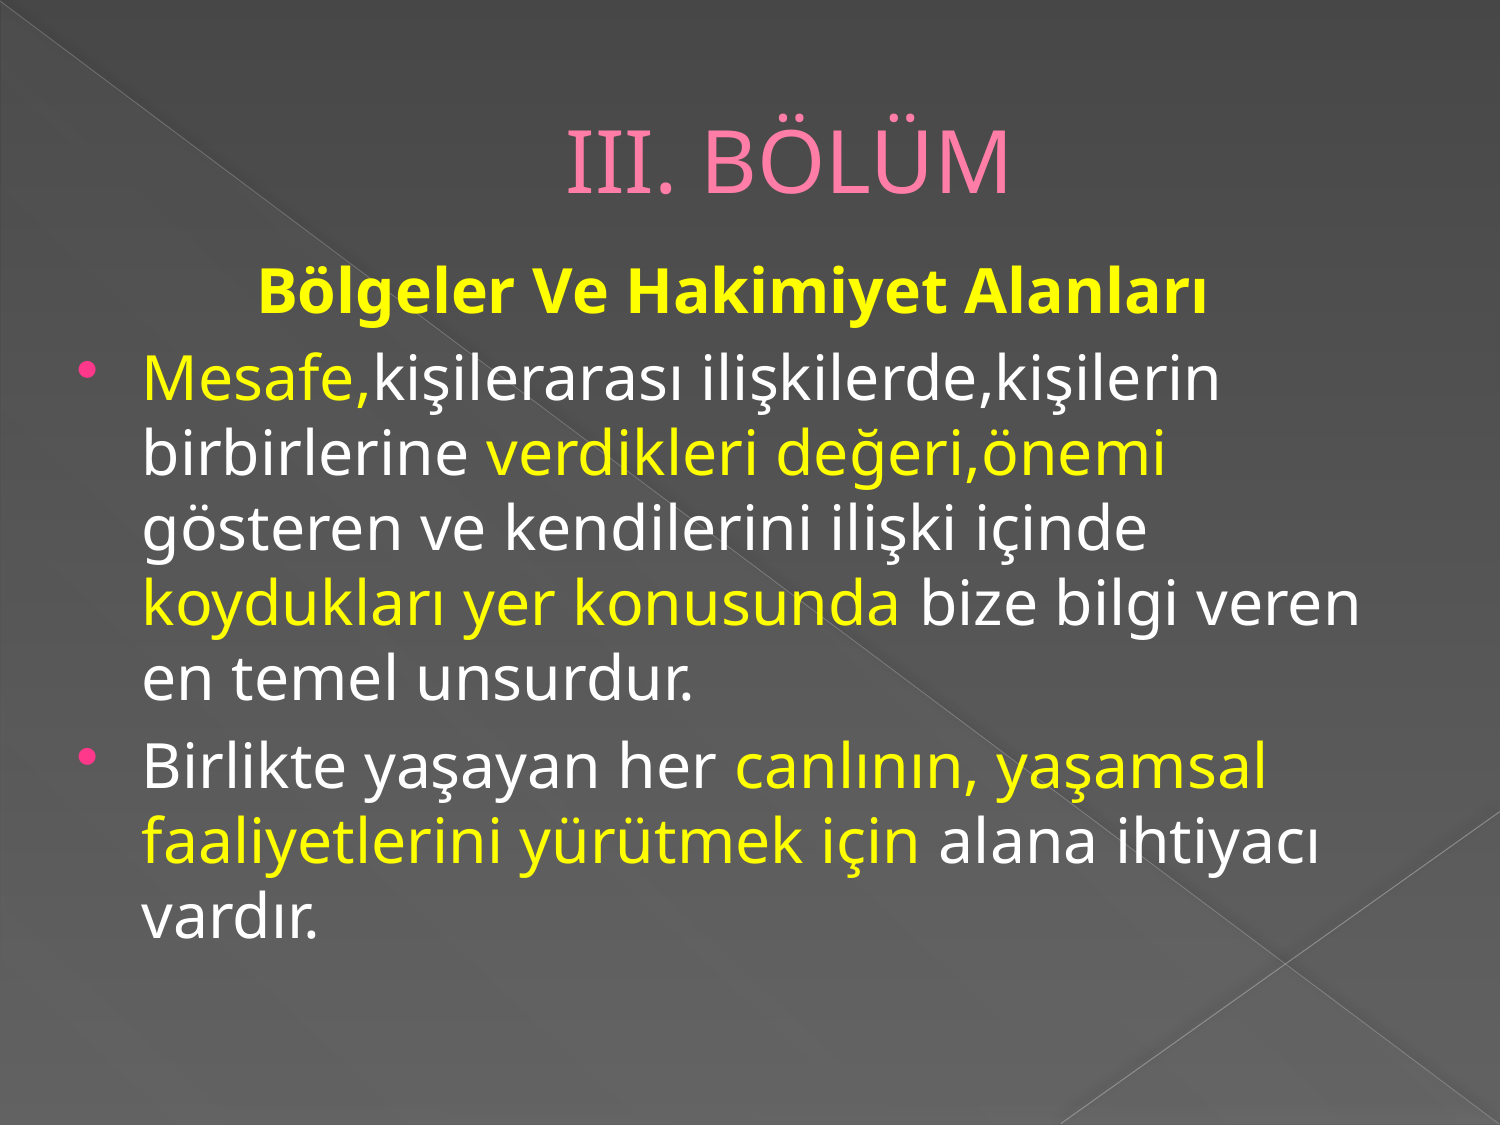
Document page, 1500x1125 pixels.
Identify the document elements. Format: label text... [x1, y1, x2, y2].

list Bölgeler Ve Hakimiyet Alanları Mesafe,kişilerarası ilişkilerde,kişilerin birbirlerine verdikleri değeri,önemi gösteren ve kendilerini ilişki içinde koydukları yer konusunda bize bilgi veren en temel unsurdur. Birlikte yaşayan her canlının, yaşamsal faaliyetlerini yürütmek için alana ihtiyacı vardır. [53, 243, 1404, 1077]
title III. BÖLÜM [75, 43, 1425, 274]
